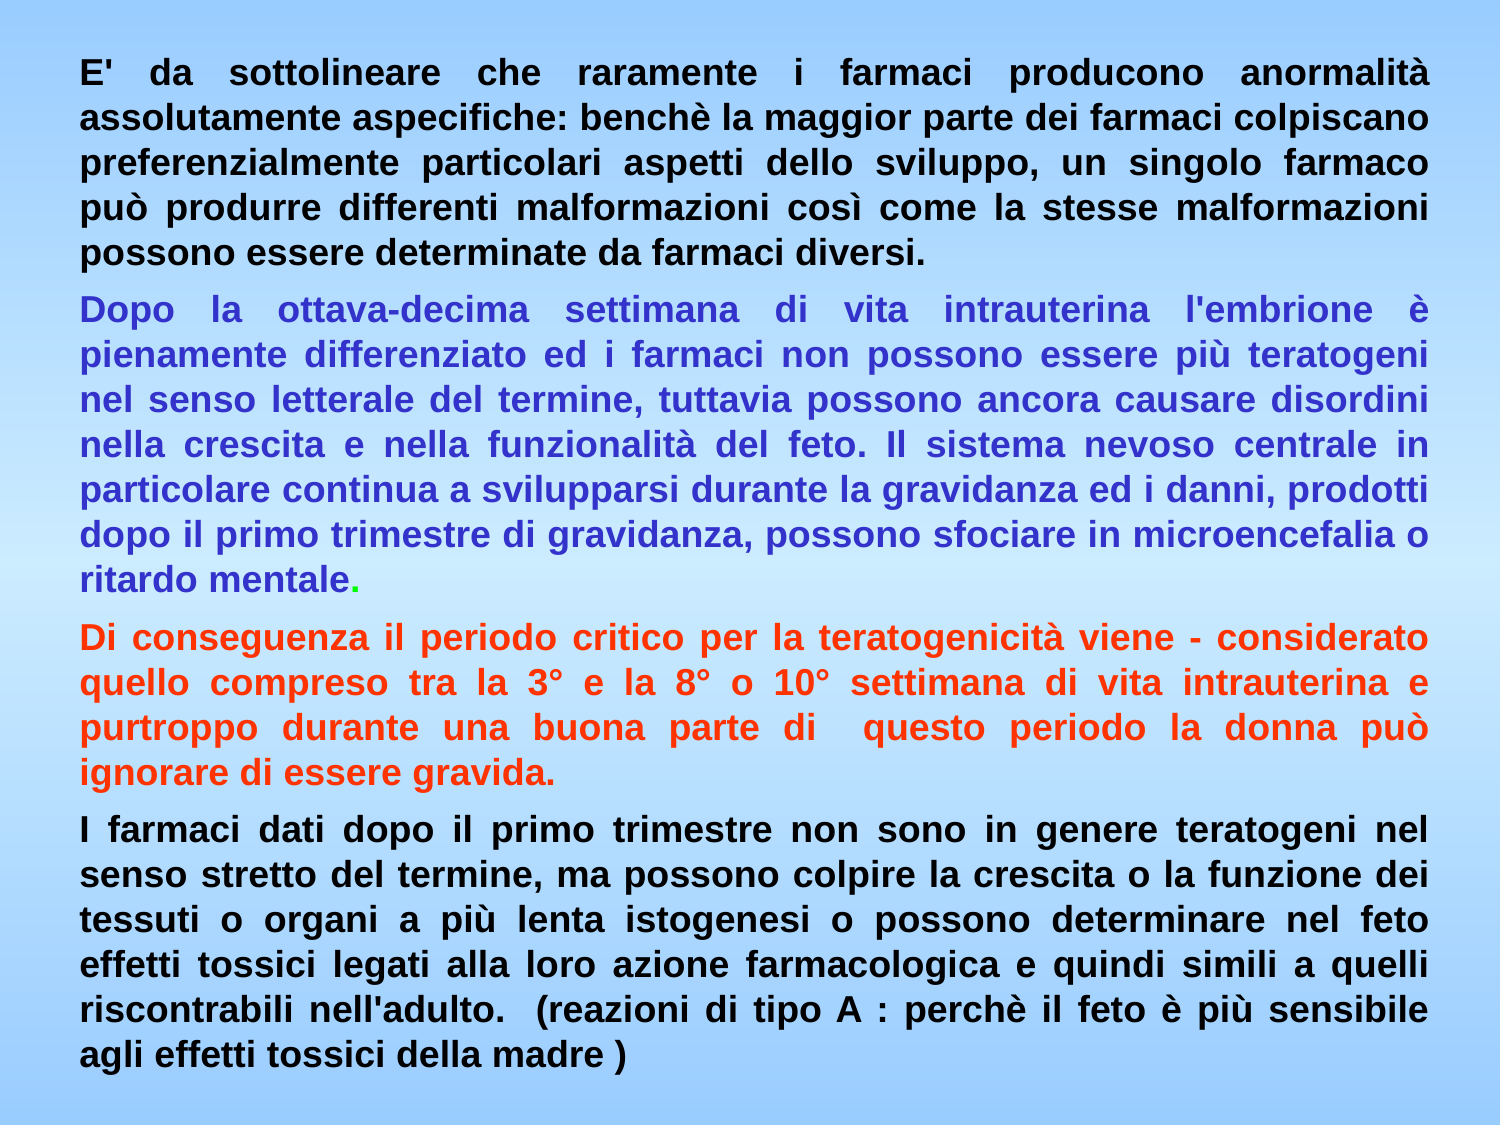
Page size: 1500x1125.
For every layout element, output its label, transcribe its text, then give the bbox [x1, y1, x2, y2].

text_box [117, 131, 1475, 207]
text_box E' da sottolineare che raramente i farmaci producono anormalità assolutamente aspecifiche: benchè la maggior parte dei farmaci colpiscano preferenzialmente particolari aspetti dello sviluppo, un singolo farmaco può produrre differenti malformazioni così come la stesse malformazioni possono essere determinate da farmaci diversi. Dopo la ottava-decima settimana di vita intrauterina l'embrione è pienamente differenziato ed i farmaci non possono essere più teratogeni nel senso letterale del termine, tuttavia possono ancora causare disordini nella crescita e nella funzionalità del feto. Il sistema nevoso centrale in particolare continua a svilupparsi durante la gravidanza ed i danni, prodotti dopo il primo trimestre di gravidanza, possono sfociare in microencefalia o ritardo mentale. Di conseguenza il periodo critico per la teratogenicità viene - considerato quello compreso tra la 3° e la 8° o 10° settimana di vita intrauterina e purtroppo durante una buona parte di questo periodo la donna può ignorare di essere gravida. I farmaci dati dopo il primo trimestre non sono in genere teratogeni nel senso stretto del termine, ma possono colpire la crescita o la funzione dei tessuti o organi a più lenta istogenesi o possono determinare nel feto effetti tossici legati alla loro azione farmacologica e quindi simili a quelli riscontrabili nell'adulto. (reazioni di tipo A : perchè il feto è più sensibile agli effetti tossici della madre ) [64, 40, 1446, 1083]
text_box [92, 106, 1450, 182]
